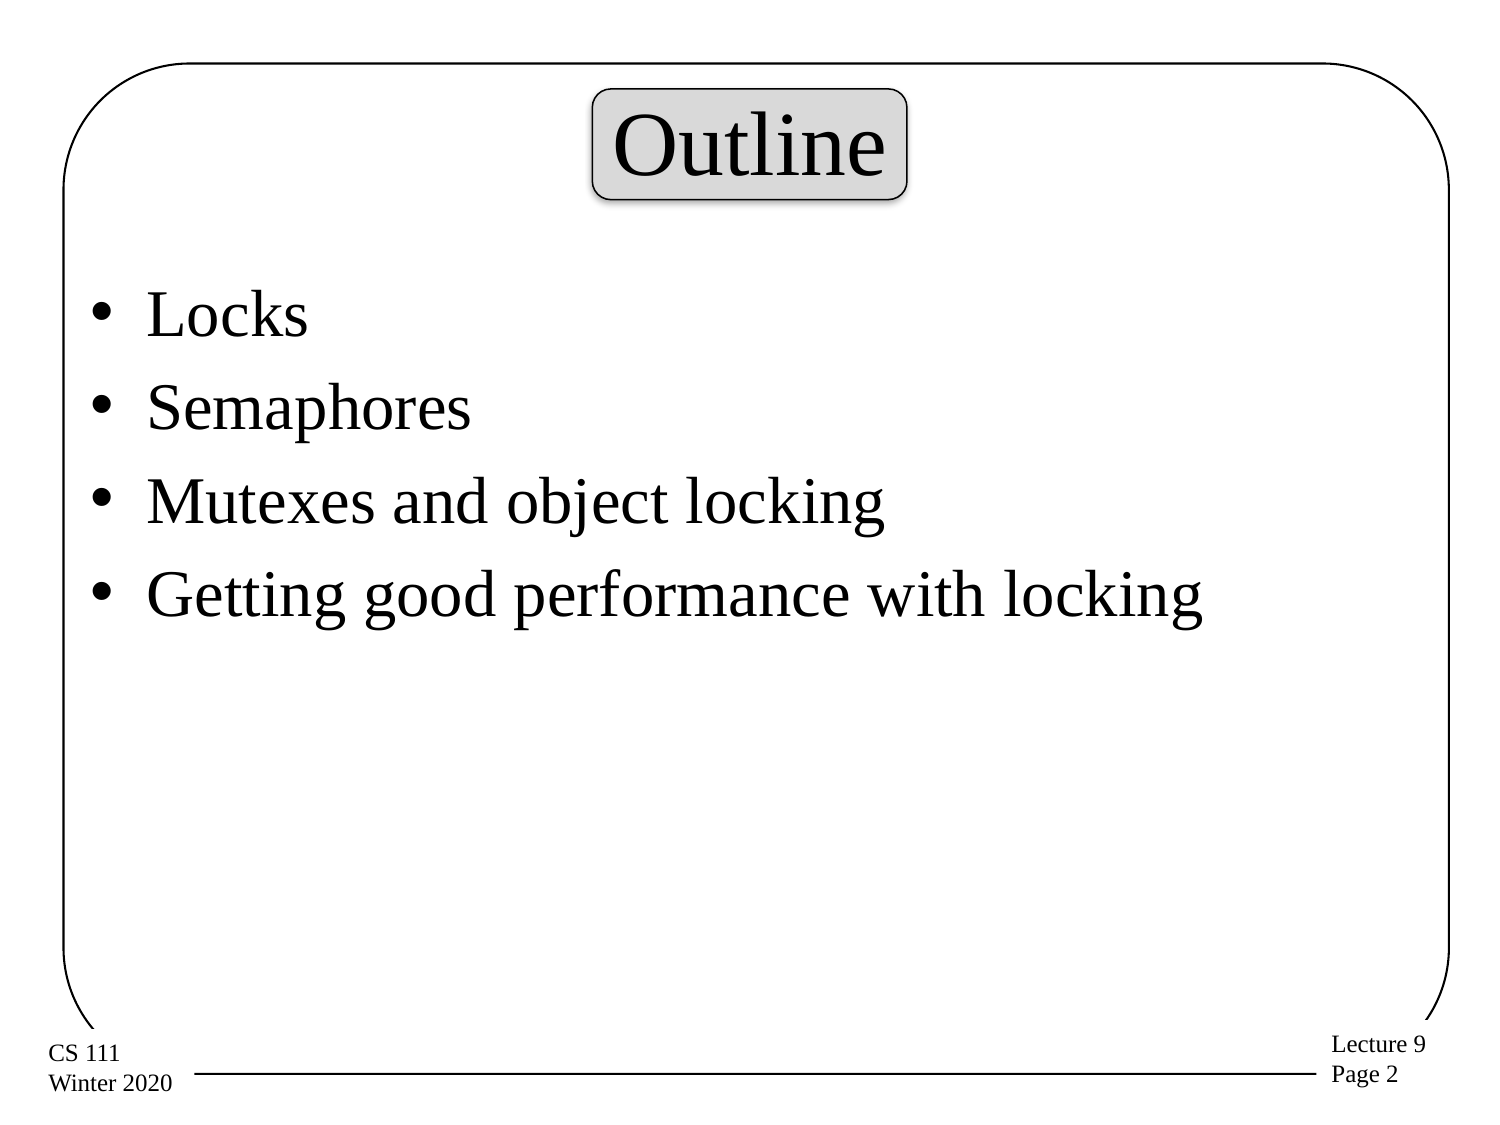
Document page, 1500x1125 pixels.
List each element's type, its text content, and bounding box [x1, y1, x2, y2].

list Locks Semaphores Mutexes and object locking Getting good performance with locking [74, 262, 1426, 1006]
title Outline [74, 44, 1426, 233]
